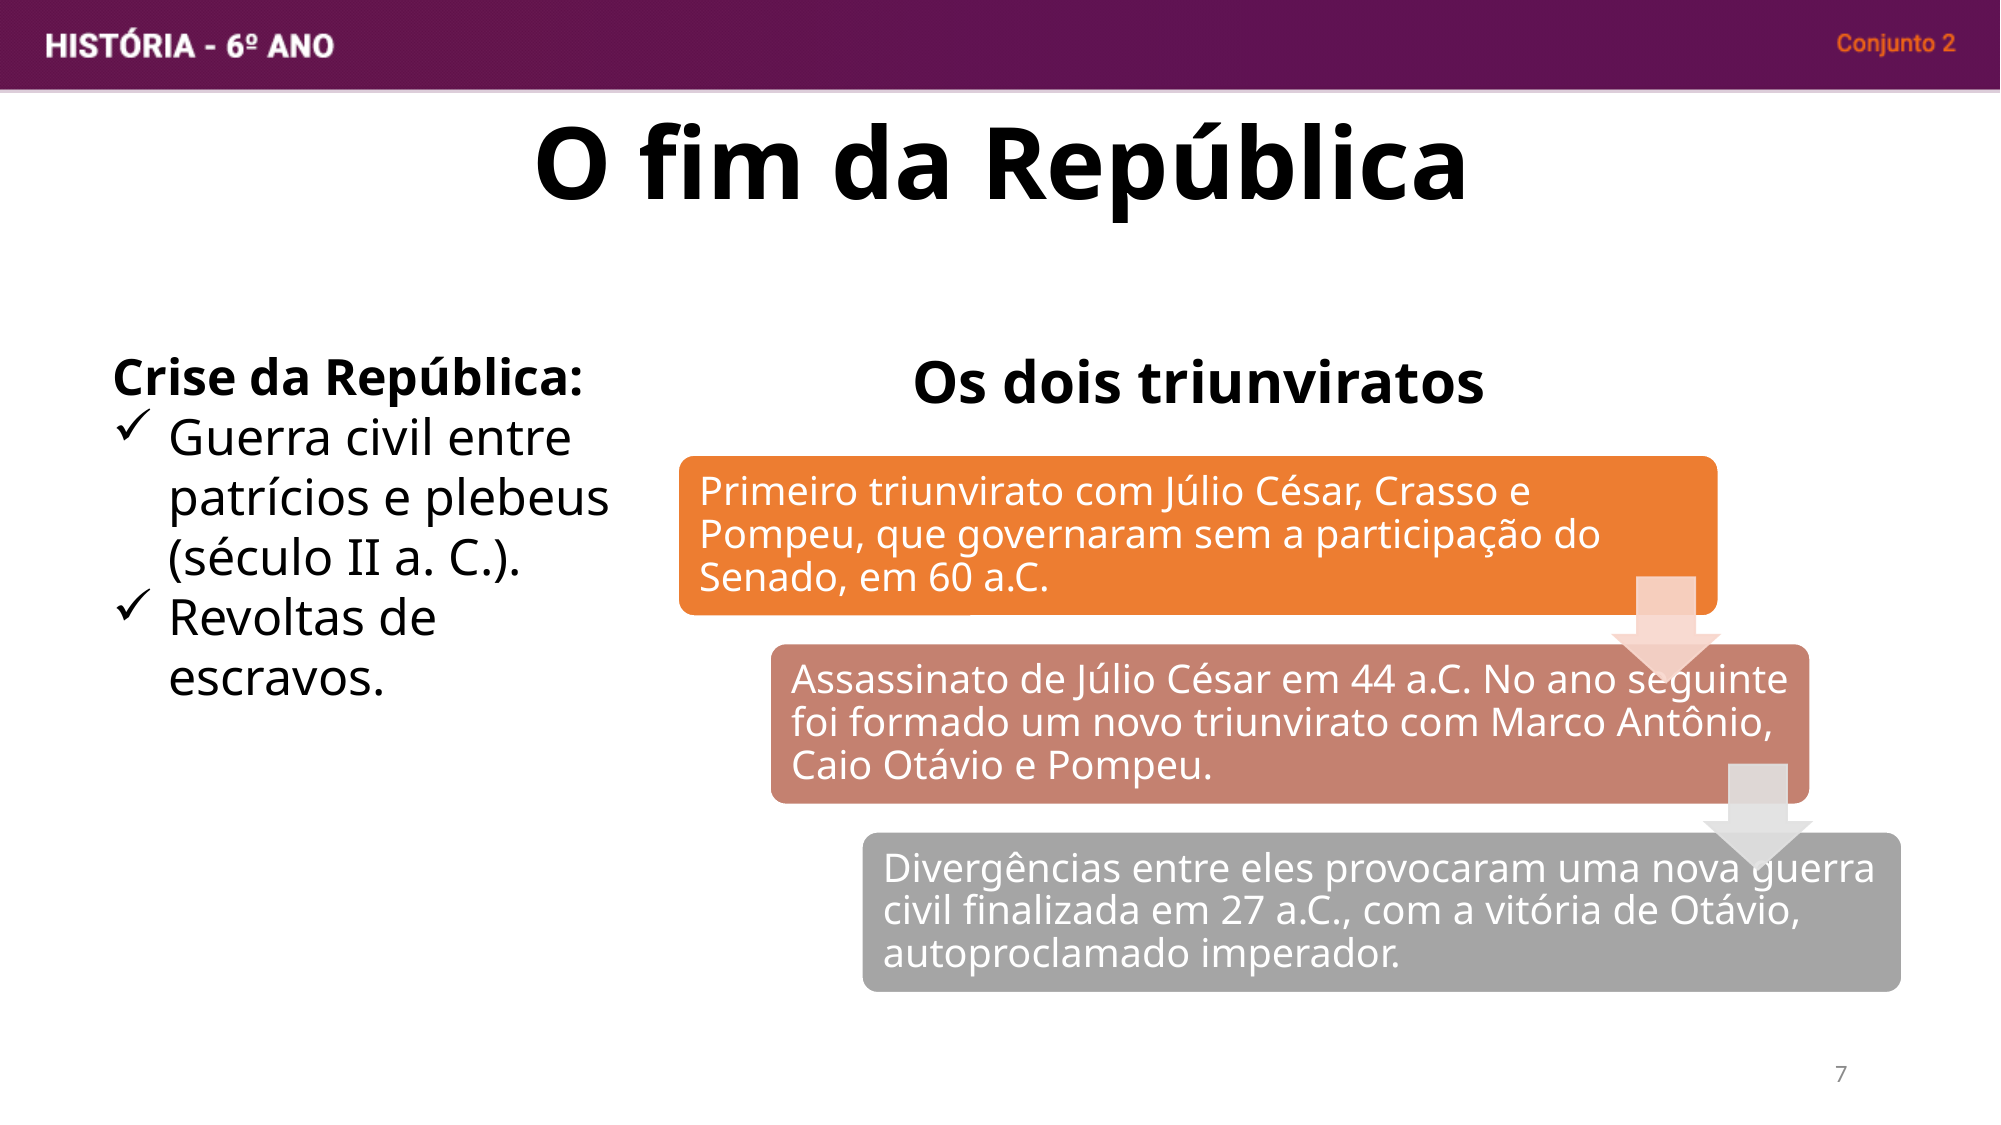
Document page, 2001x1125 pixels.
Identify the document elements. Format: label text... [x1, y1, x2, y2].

text_box Os dois triunviratos [718, 337, 1680, 423]
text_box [677, 454, 1903, 993]
title O fim da República [102, 101, 1903, 232]
text_box Crise da República: Guerra civil entre patrícios e plebeus (século II a. C.). Revoltas de escravos. [97, 337, 645, 713]
slide_number 7 [1412, 1042, 1863, 1103]
picture [0, 0, 2000, 93]
